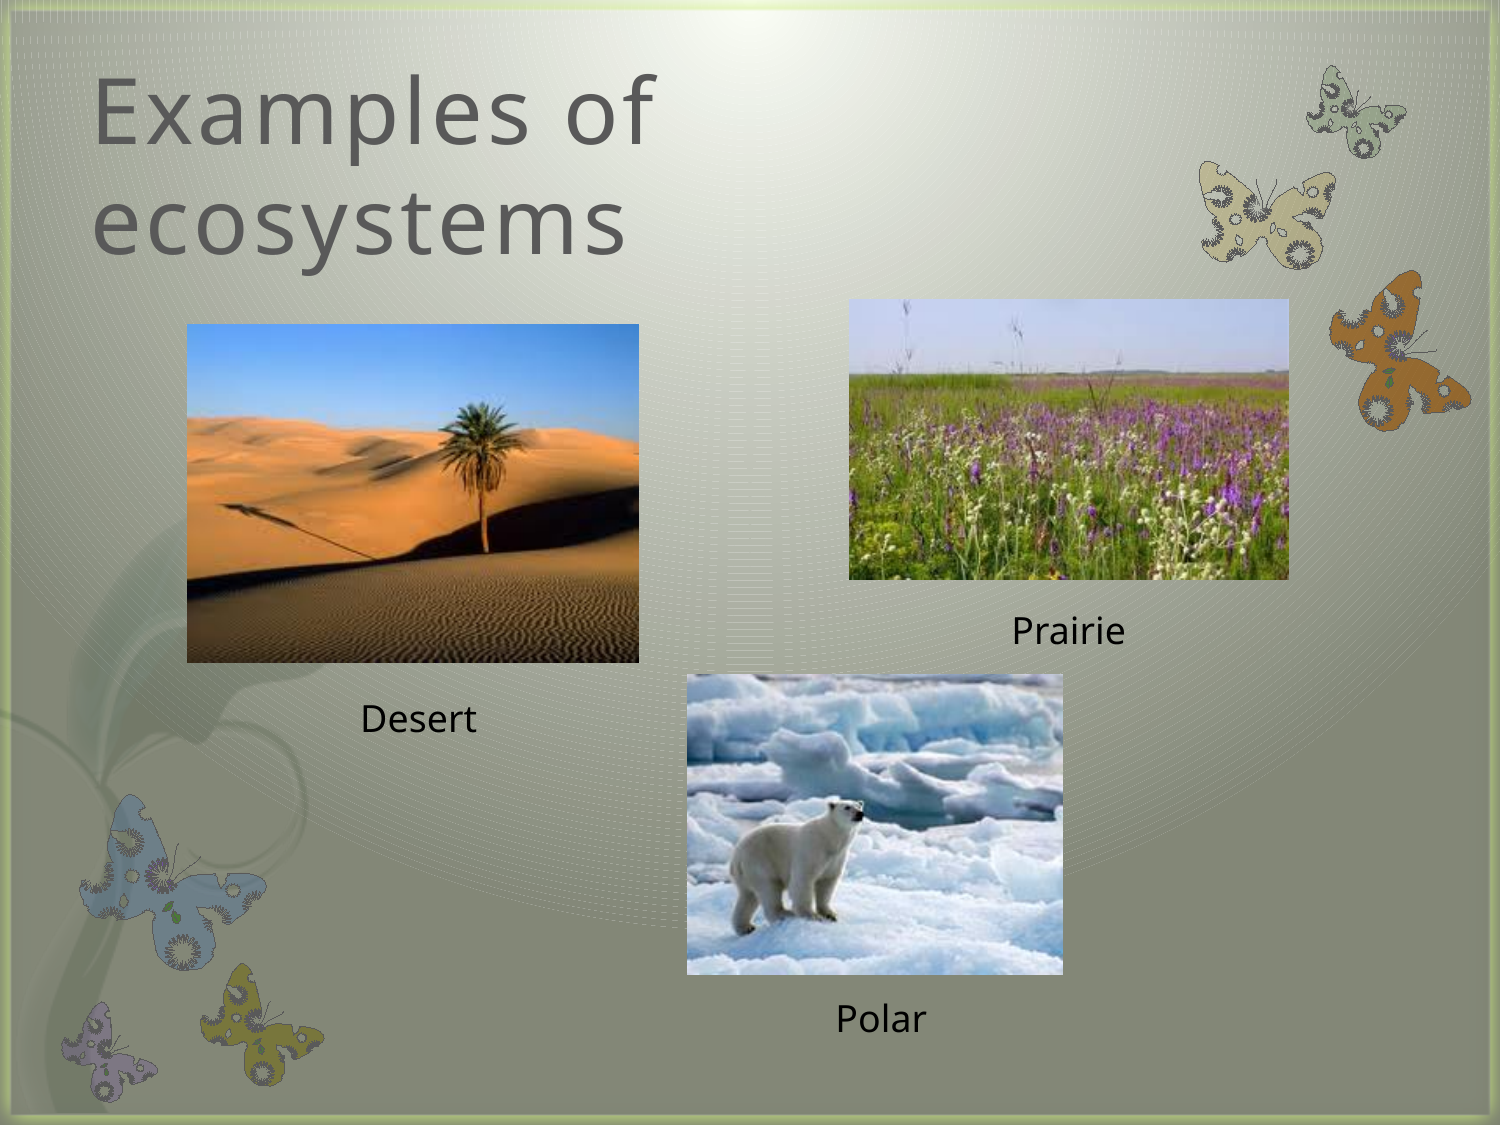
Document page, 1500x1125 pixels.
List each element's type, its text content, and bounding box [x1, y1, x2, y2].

picture [0, 324, 639, 1113]
title Examples of ecosystems [75, 24, 1200, 300]
picture [849, 299, 1290, 580]
text_box Prairie [912, 599, 1225, 660]
text_box Desert [262, 687, 575, 748]
text_box Polar [724, 987, 1038, 1048]
picture [687, 674, 1063, 976]
